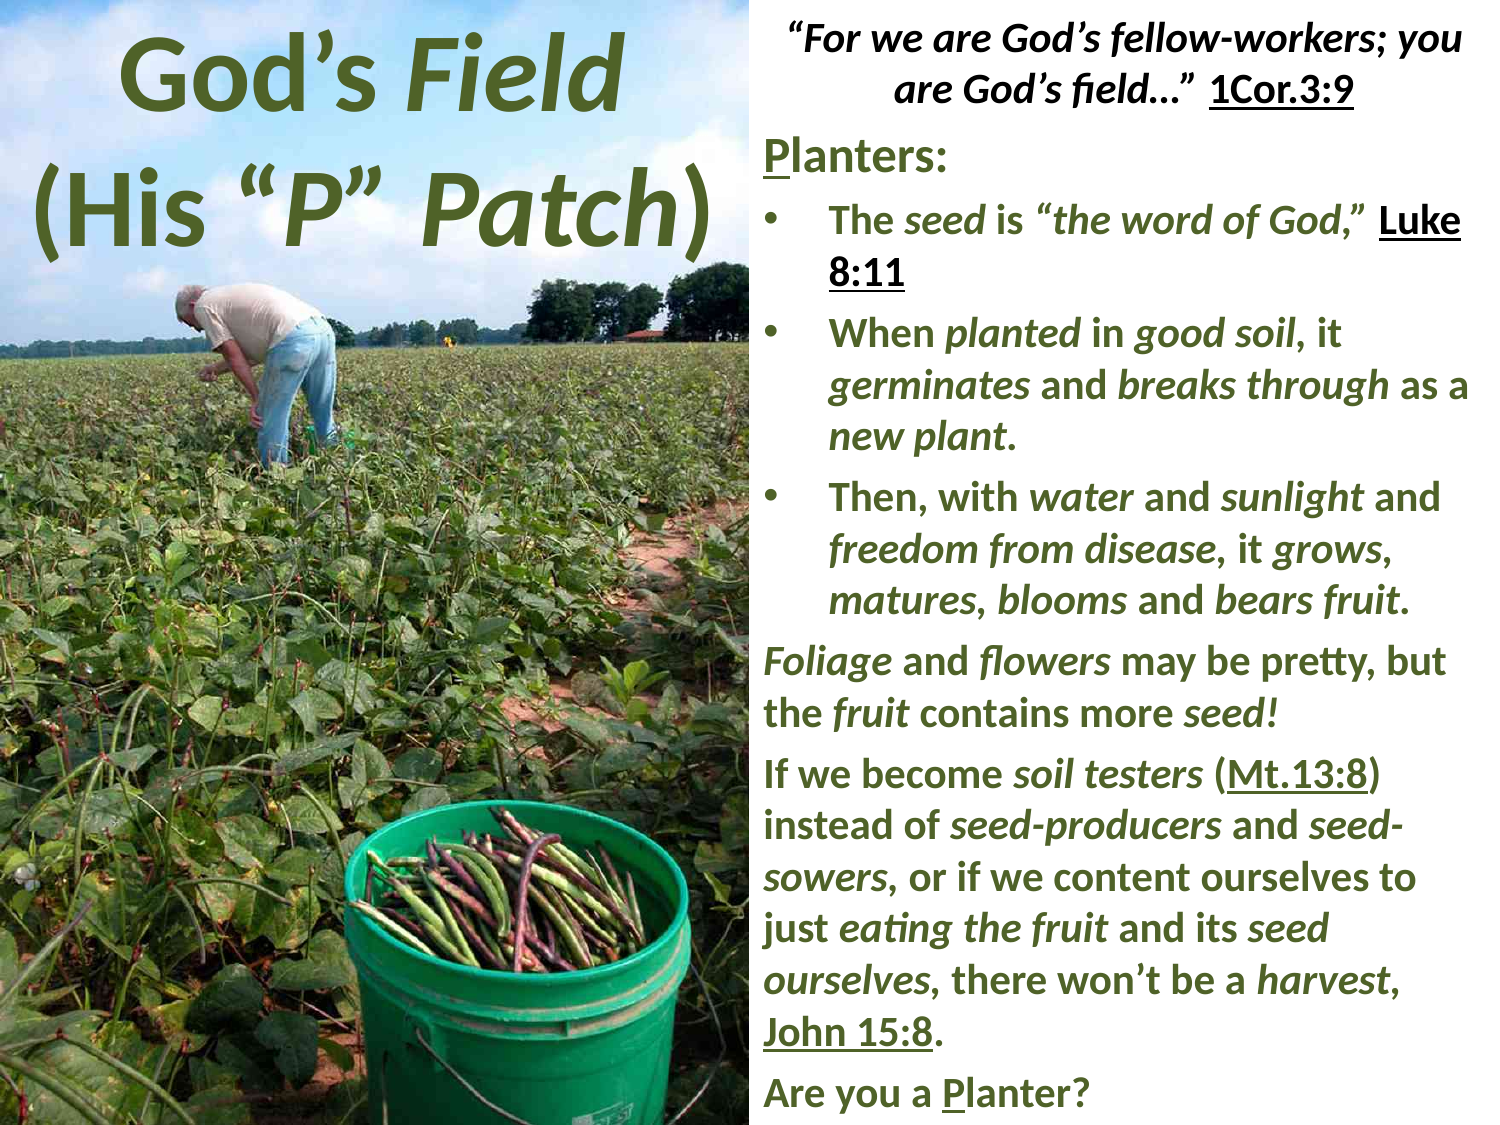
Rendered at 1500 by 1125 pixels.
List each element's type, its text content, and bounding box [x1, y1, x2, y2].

subtitle “For we are God’s fellow-workers; you are God’s field…” 1Cor.3:9 Planters: The seed is “the word of God,” Luke 8:11 When planted in good soil, it germinates and breaks through as a new plant. Then, with water and sunlight and freedom from disease, it grows, matures, blooms and bears fruit. Foliage and flowers may be pretty, but the fruit contains more seed! If we become soil testers (Mt.13:8) instead of seed-producers and seed-sowers, or if we content ourselves to just eating the fruit and its seed ourselves, there won’t be a harvest, John 15:8. Are you a Planter? [749, 0, 1500, 1125]
picture [0, 0, 749, 1125]
